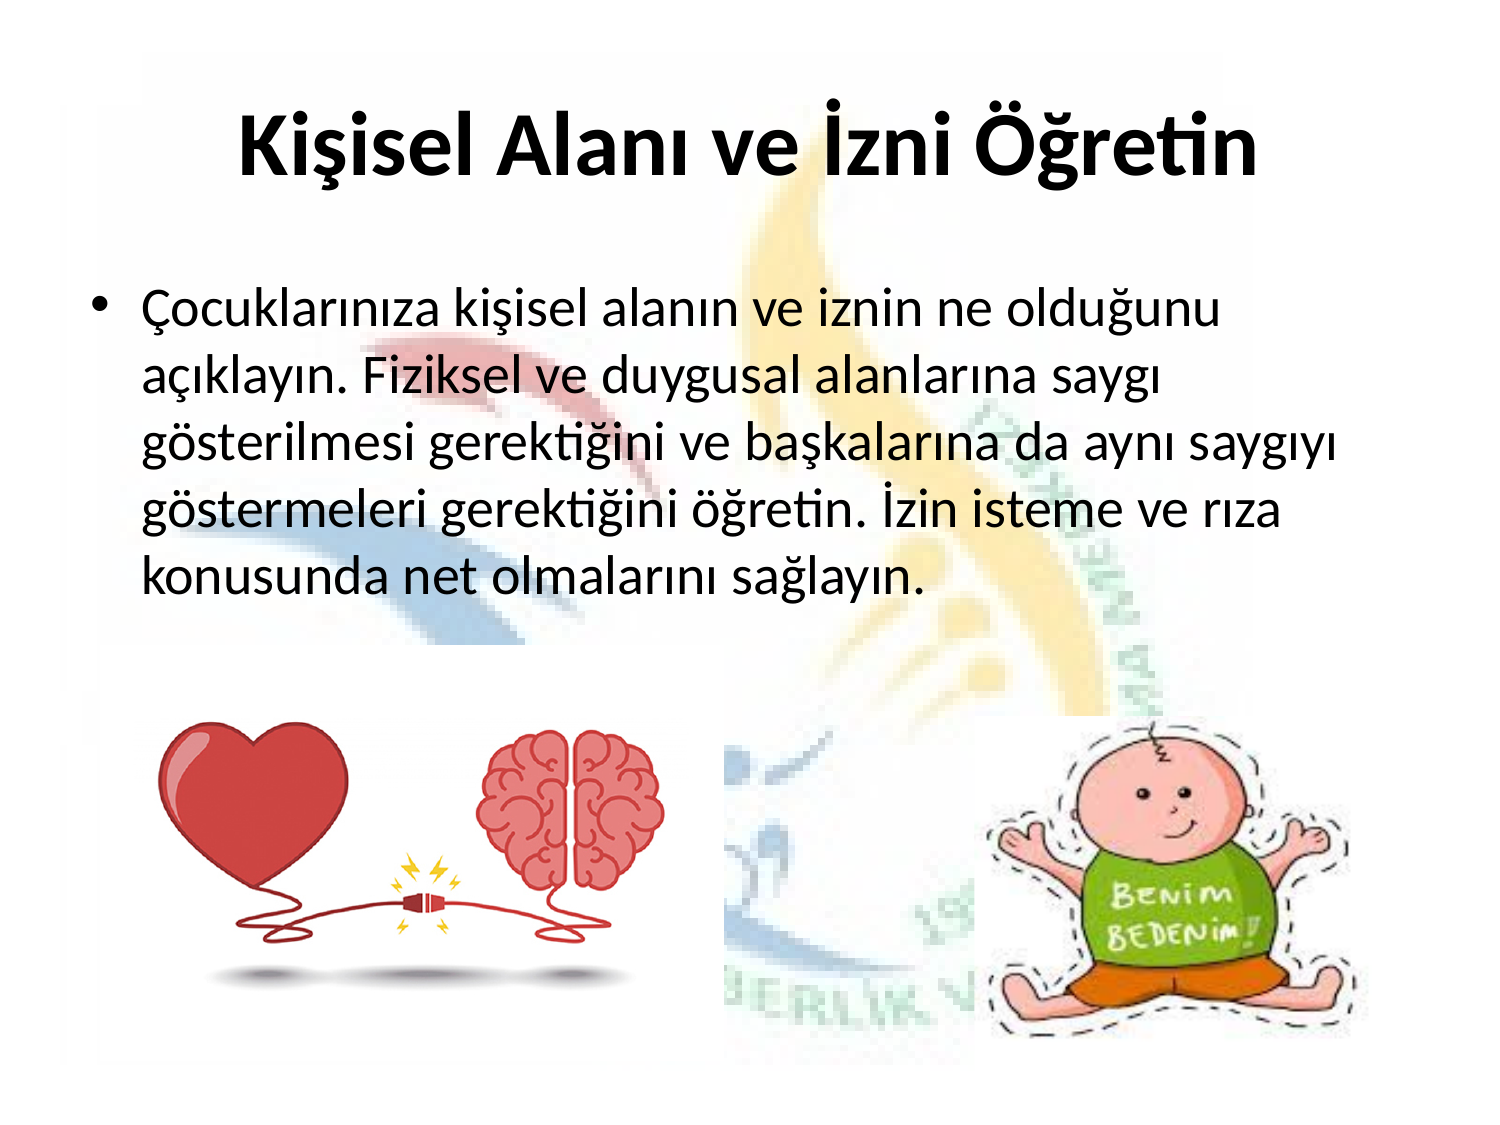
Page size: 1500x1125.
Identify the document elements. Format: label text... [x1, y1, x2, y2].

title Kişisel Alanı ve İzni Öğretin [75, 45, 1425, 233]
list Çocuklarınıza kişisel alanın ve iznin ne olduğunu açıklayın. Fiziksel ve duygusal alanlarına saygı gösterilmesi gerektiğini ve başkalarına da aynı saygıyı göstermeleri gerektiğini öğretin. İzin isteme ve rıza konusunda net olmalarını sağlayın. [75, 262, 1425, 622]
picture [100, 644, 724, 1062]
picture [974, 715, 1393, 1093]
